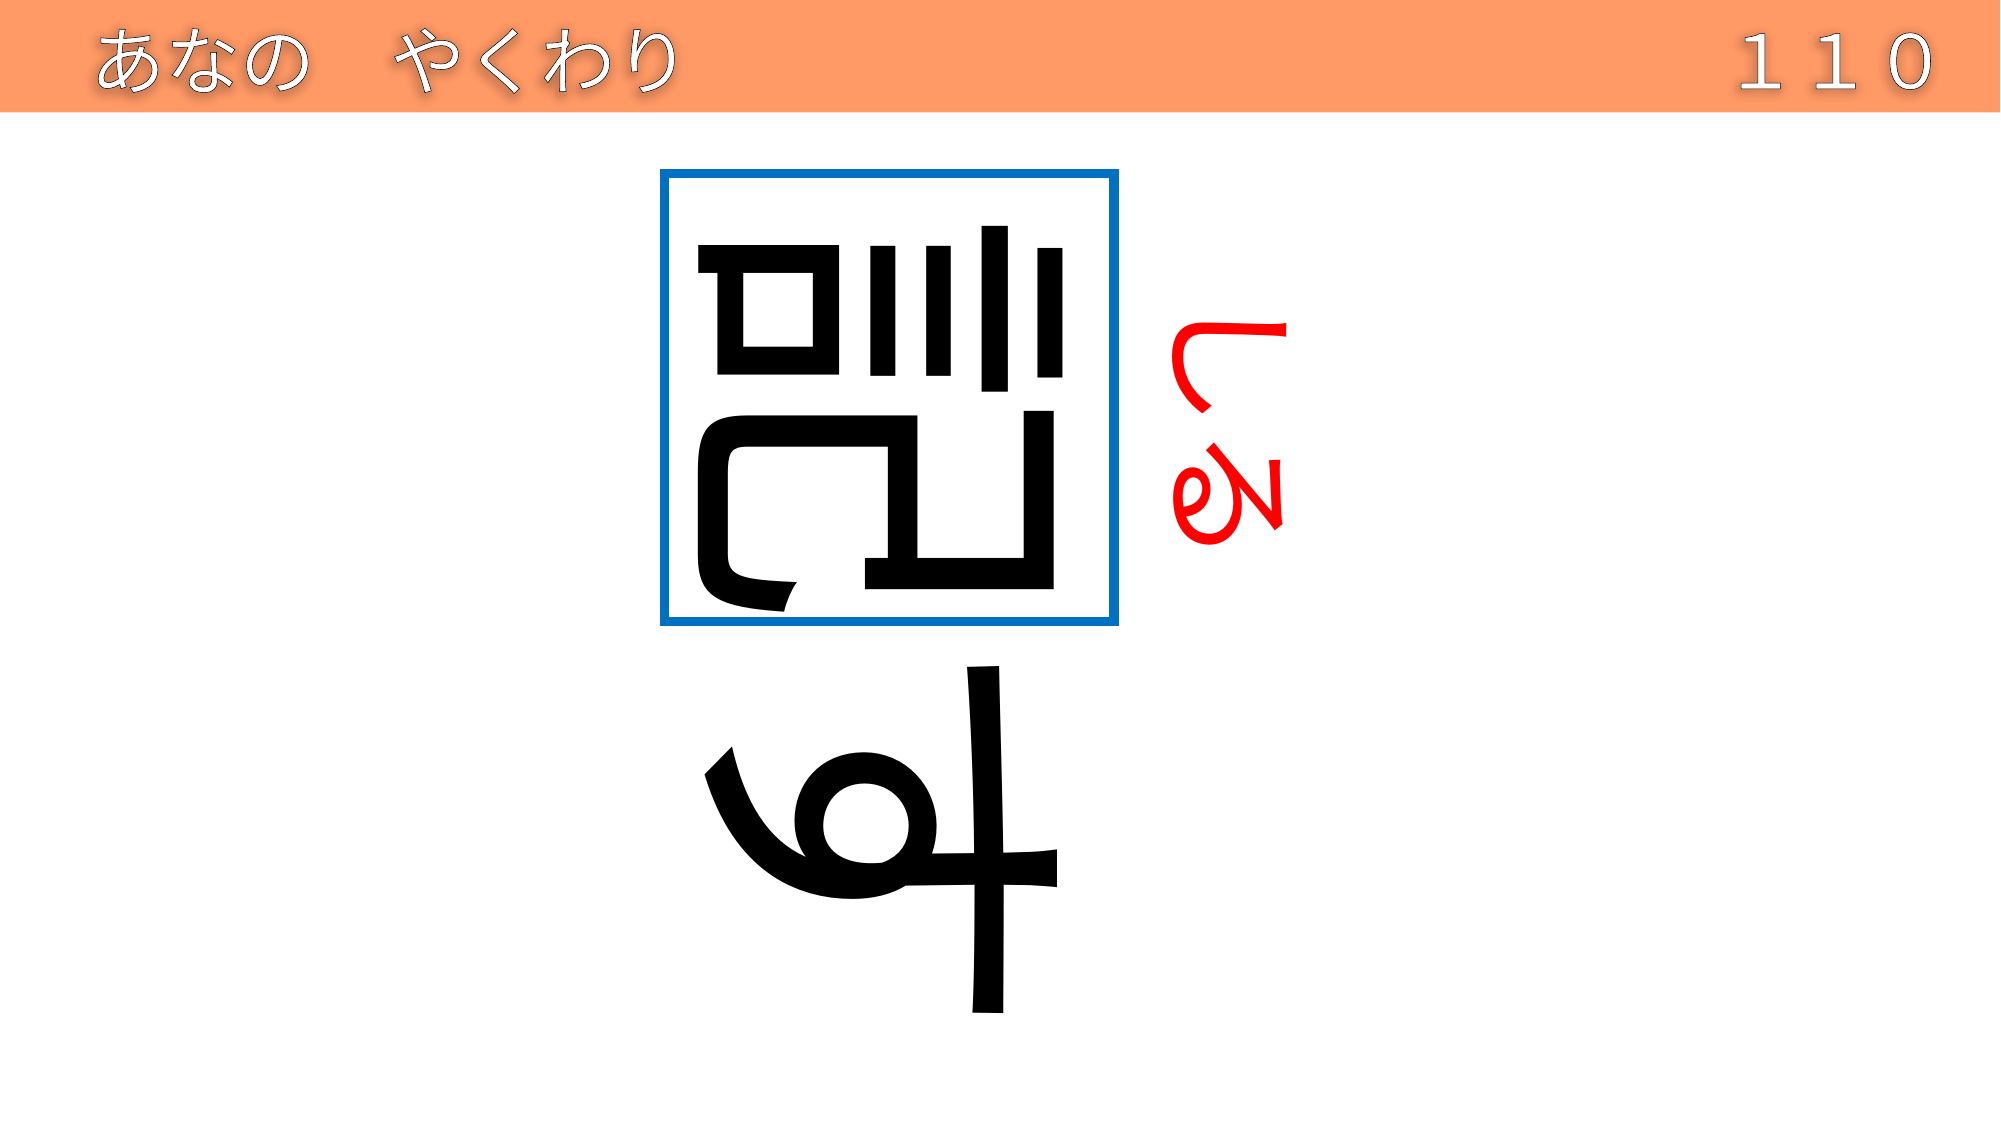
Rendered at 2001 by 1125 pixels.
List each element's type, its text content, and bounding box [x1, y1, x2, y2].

text_box １１０ [1707, 6, 1963, 112]
text_box [0, 0, 2000, 113]
text_box [663, 172, 1115, 622]
text_box しる [1152, 275, 1325, 569]
text_box あなの やくわり [75, 6, 1166, 112]
text_box 記す [616, 195, 1152, 1125]
